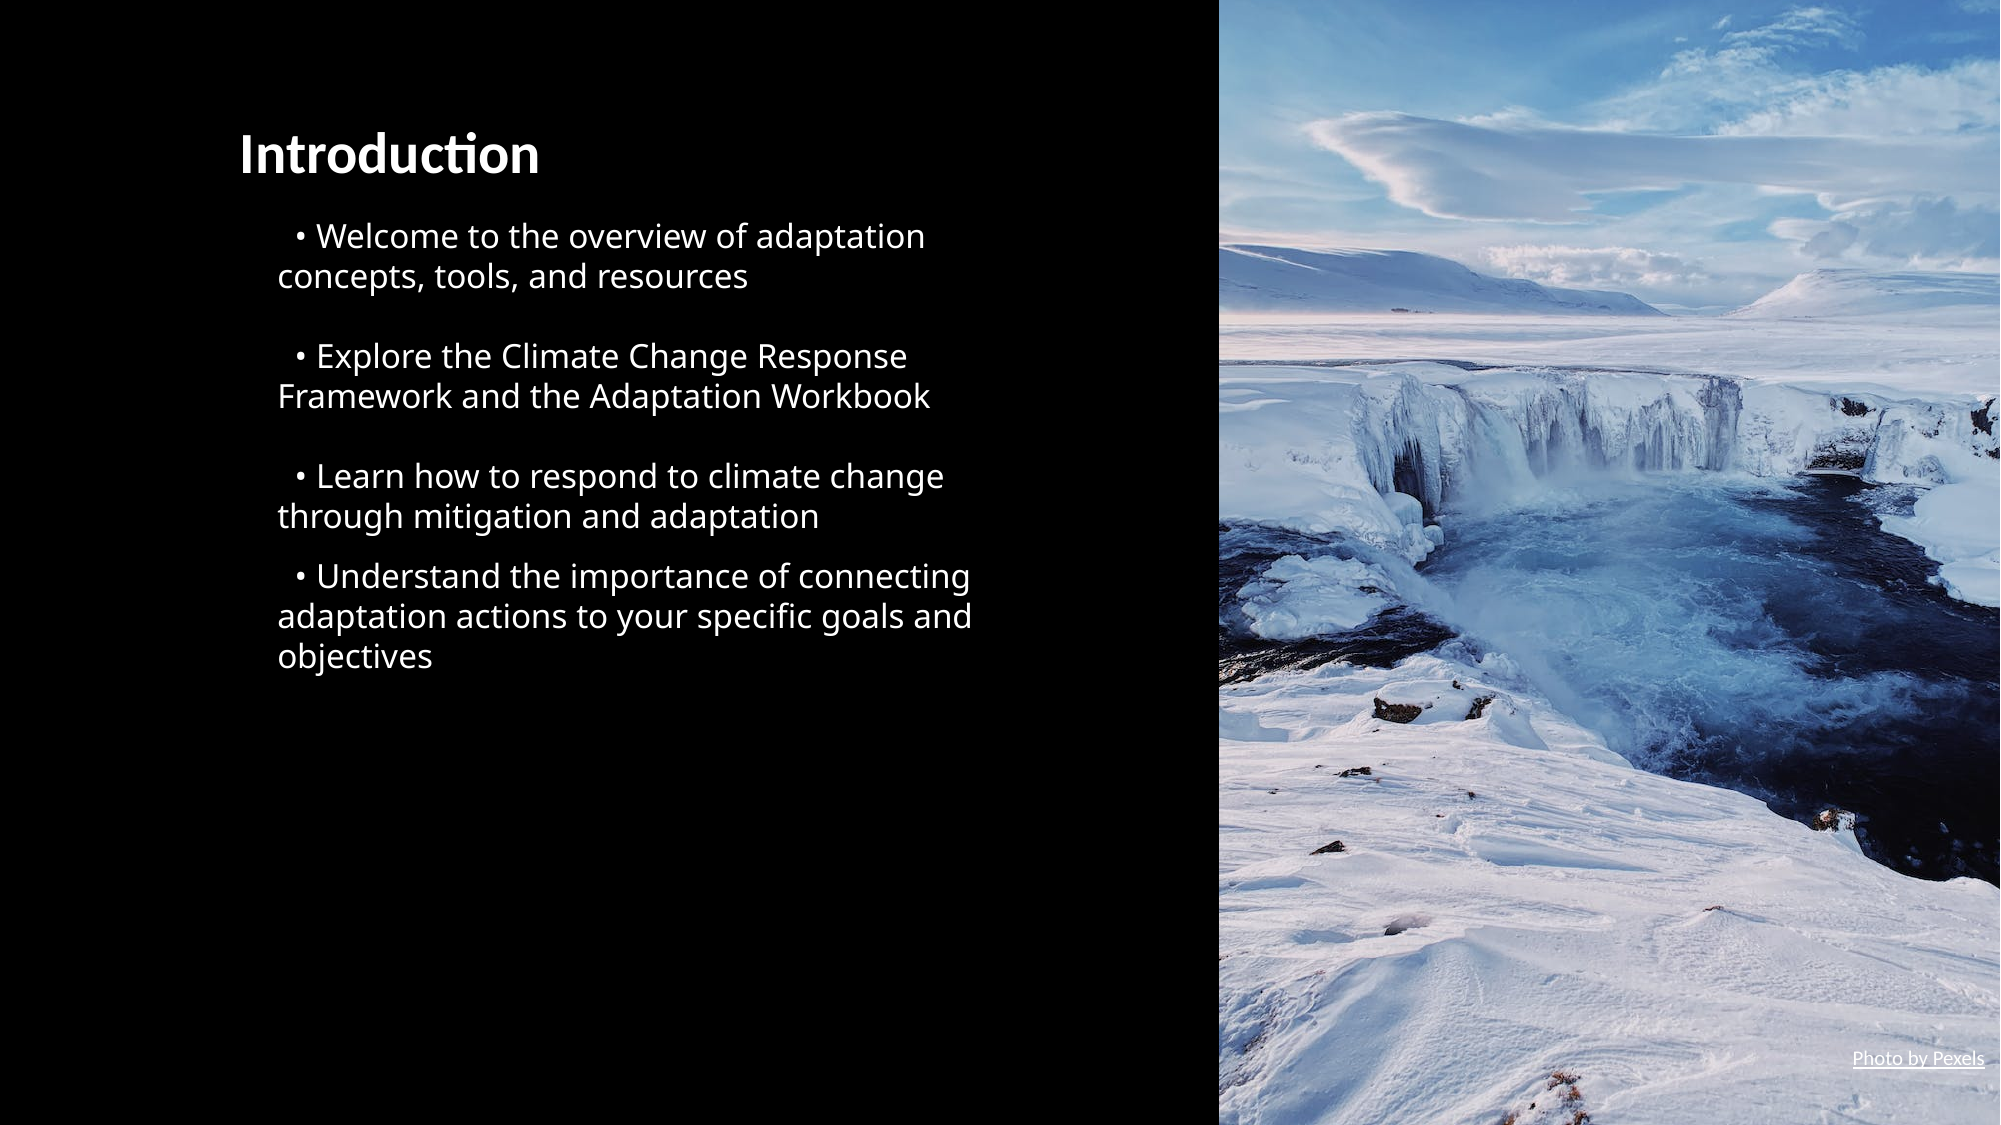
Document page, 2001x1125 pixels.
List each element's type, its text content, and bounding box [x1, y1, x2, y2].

text_box • Understand the importance of connecting adaptation actions to your specific goals and objectives [262, 577, 1013, 653]
text_box • Learn how to respond to climate change through mitigation and adaptation [262, 457, 1013, 533]
text_box • Welcome to the overview of adaptation concepts, tools, and resources [262, 217, 1013, 293]
picture [1219, 0, 2000, 1125]
text_box • Explore the Climate Change Response Framework and the Adaptation Workbook [262, 337, 1013, 413]
text_box Introduction [225, 112, 1219, 188]
